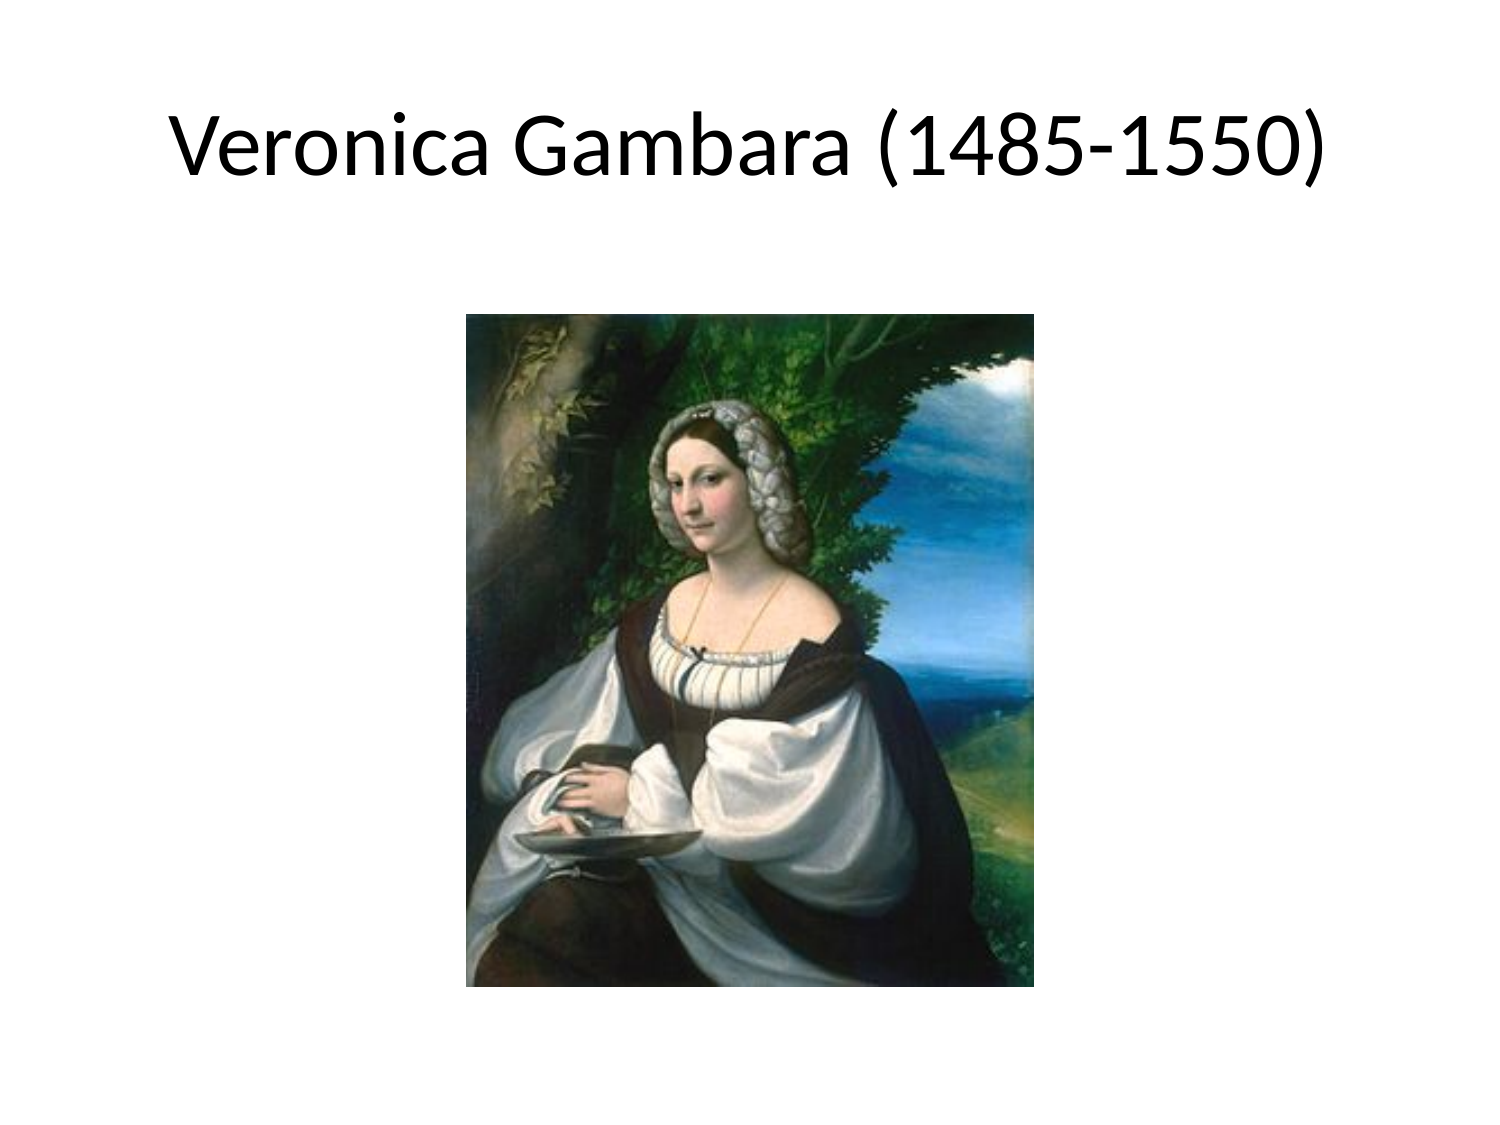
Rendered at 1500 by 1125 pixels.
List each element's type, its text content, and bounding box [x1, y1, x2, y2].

title Veronica Gambara (1485-1550) [75, 45, 1425, 233]
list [466, 314, 1034, 988]
